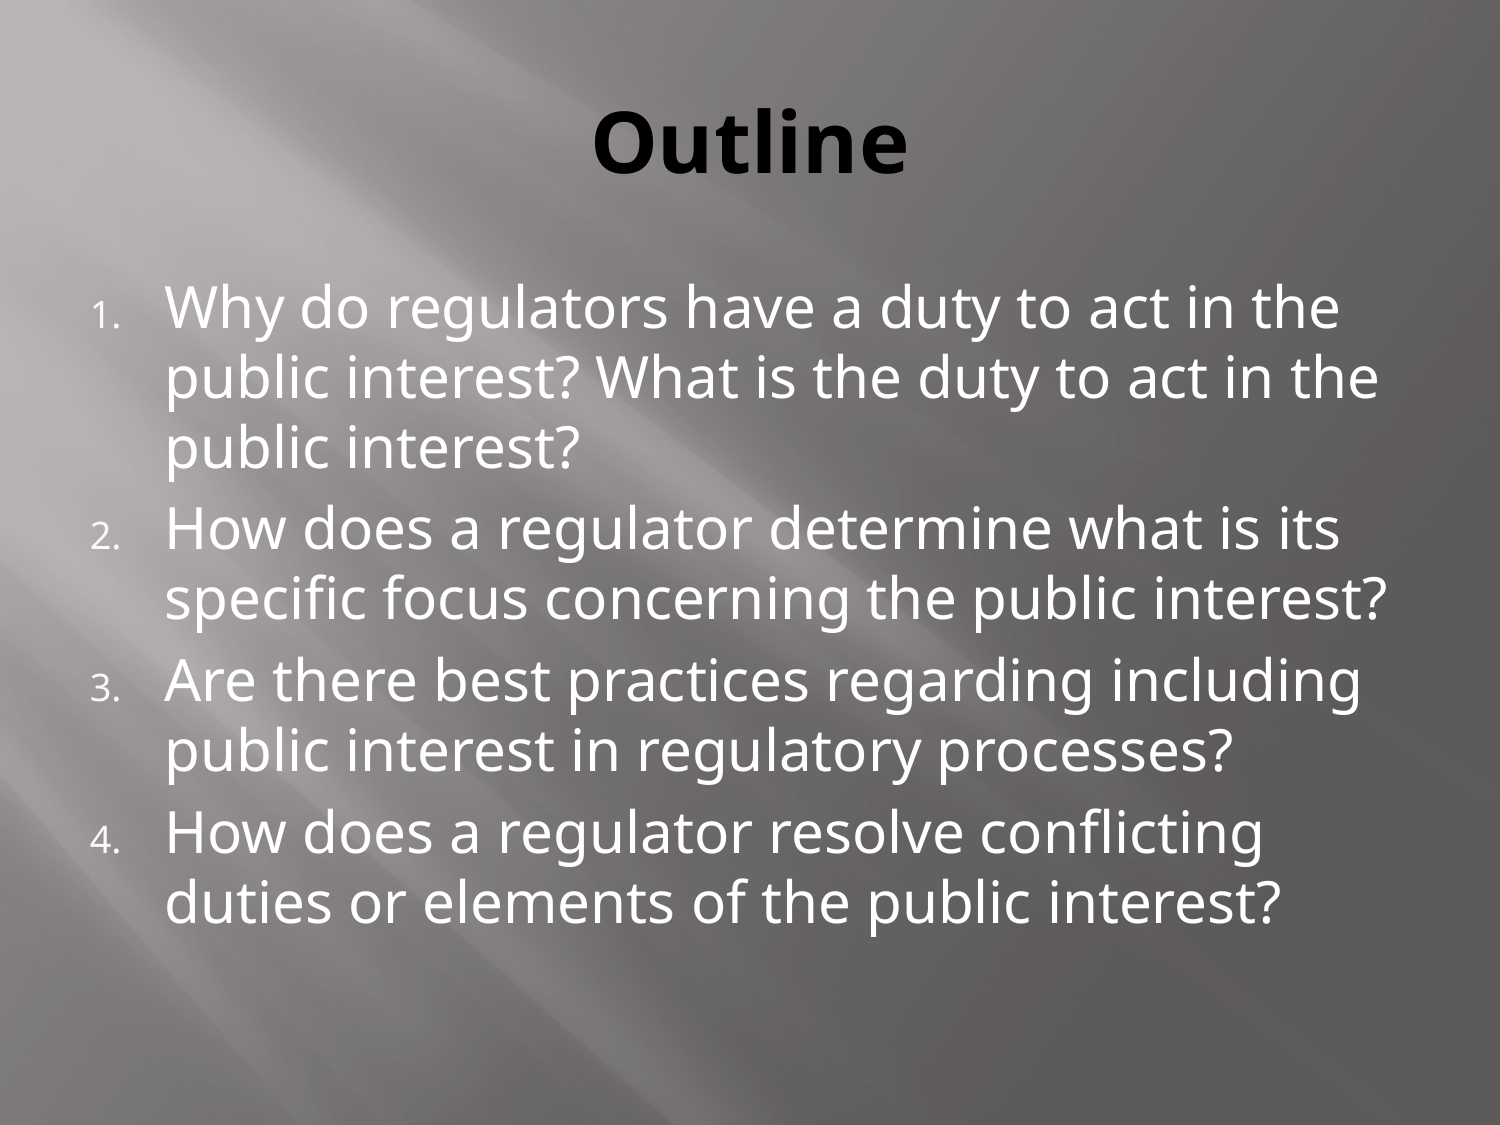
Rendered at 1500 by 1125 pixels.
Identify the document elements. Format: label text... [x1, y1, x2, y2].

title Outline [75, 45, 1425, 233]
list Why do regulators have a duty to act in the public interest? What is the duty to act in the public interest? How does a regulator determine what is its specific focus concerning the public interest? Are there best practices regarding including public interest in regulatory processes? How does a regulator resolve conflicting duties or elements of the public interest? [75, 262, 1425, 1035]
